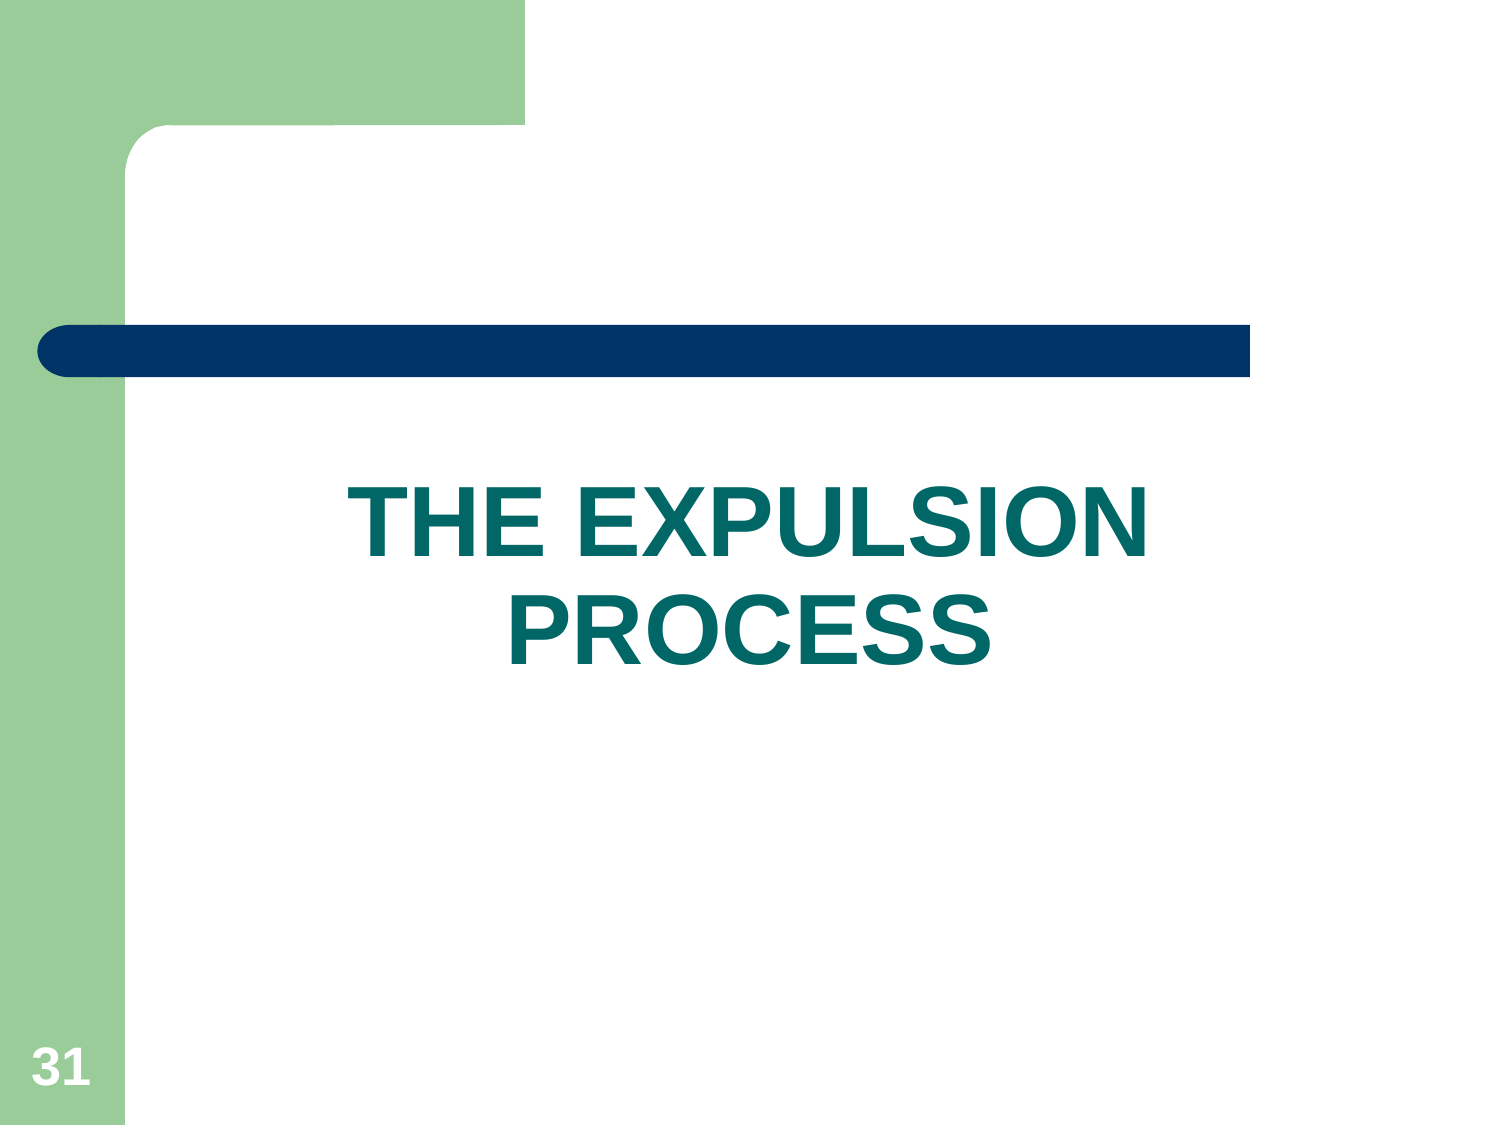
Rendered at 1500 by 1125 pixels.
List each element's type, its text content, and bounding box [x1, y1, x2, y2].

slide_number 31 [13, 1023, 111, 1105]
title The Expulsion Process [112, 462, 1388, 686]
